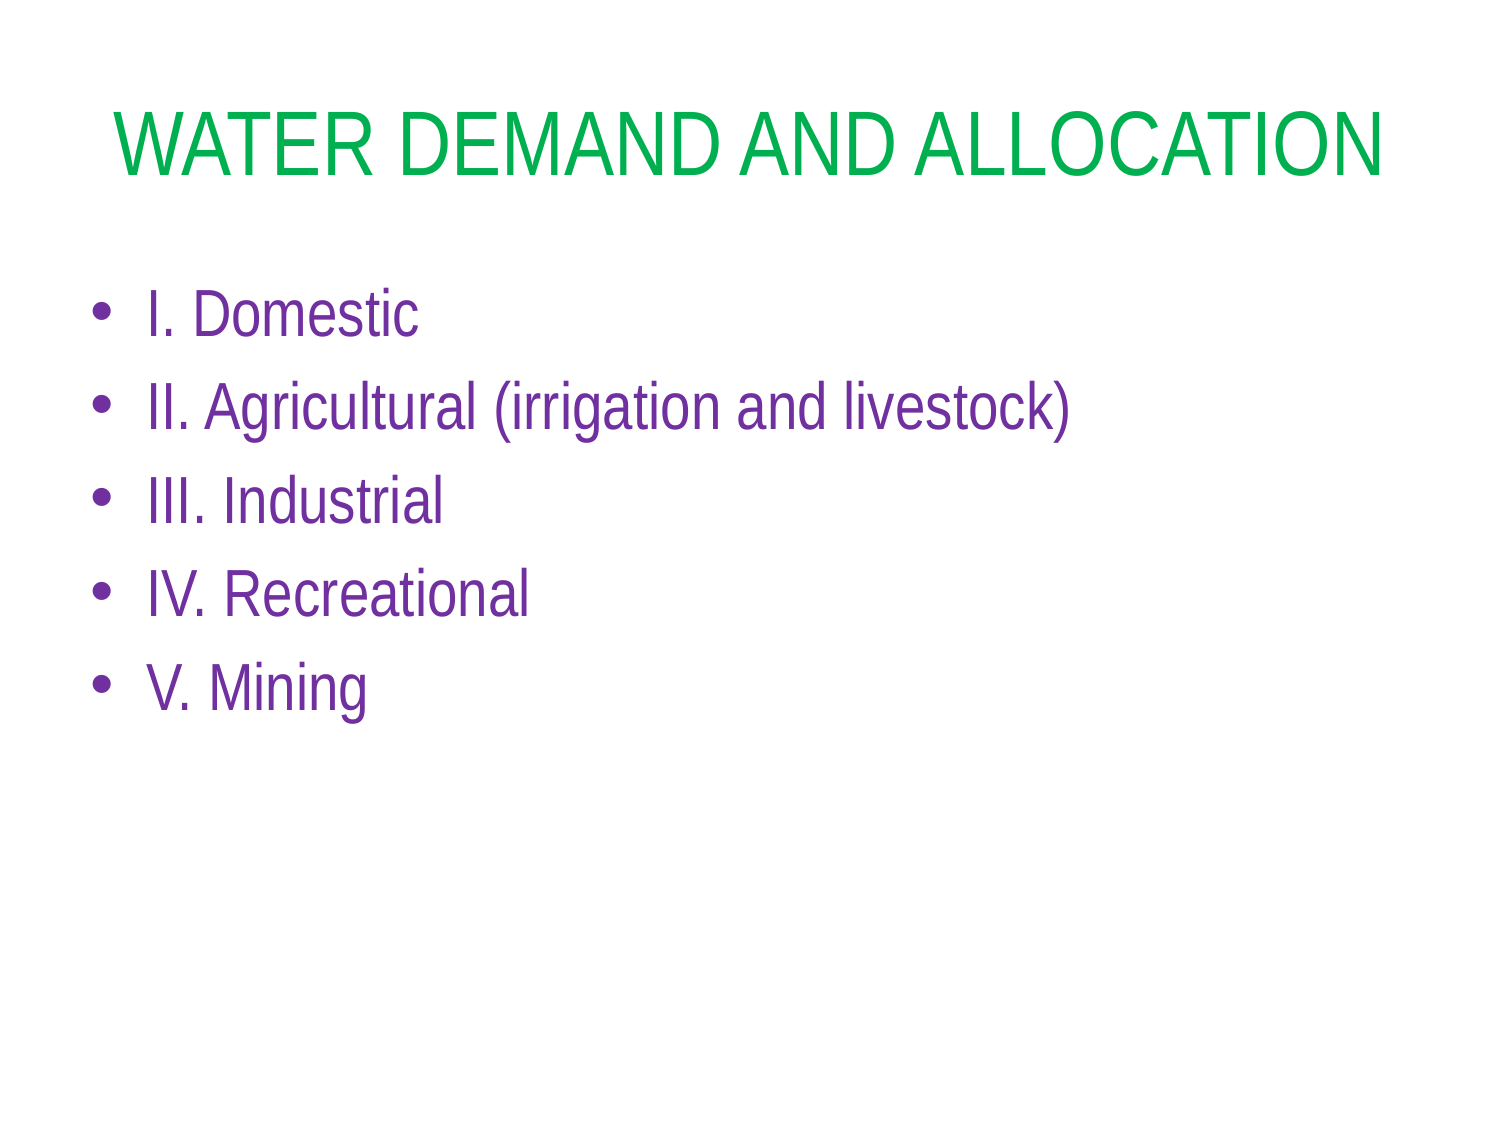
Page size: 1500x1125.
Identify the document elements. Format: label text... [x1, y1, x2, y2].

list I. Domestic II. Agricultural (irrigation and livestock) III. Industrial IV. Recreational V. Mining [75, 262, 1425, 1005]
title WATER DEMAND AND ALLOCATION [75, 45, 1425, 233]
